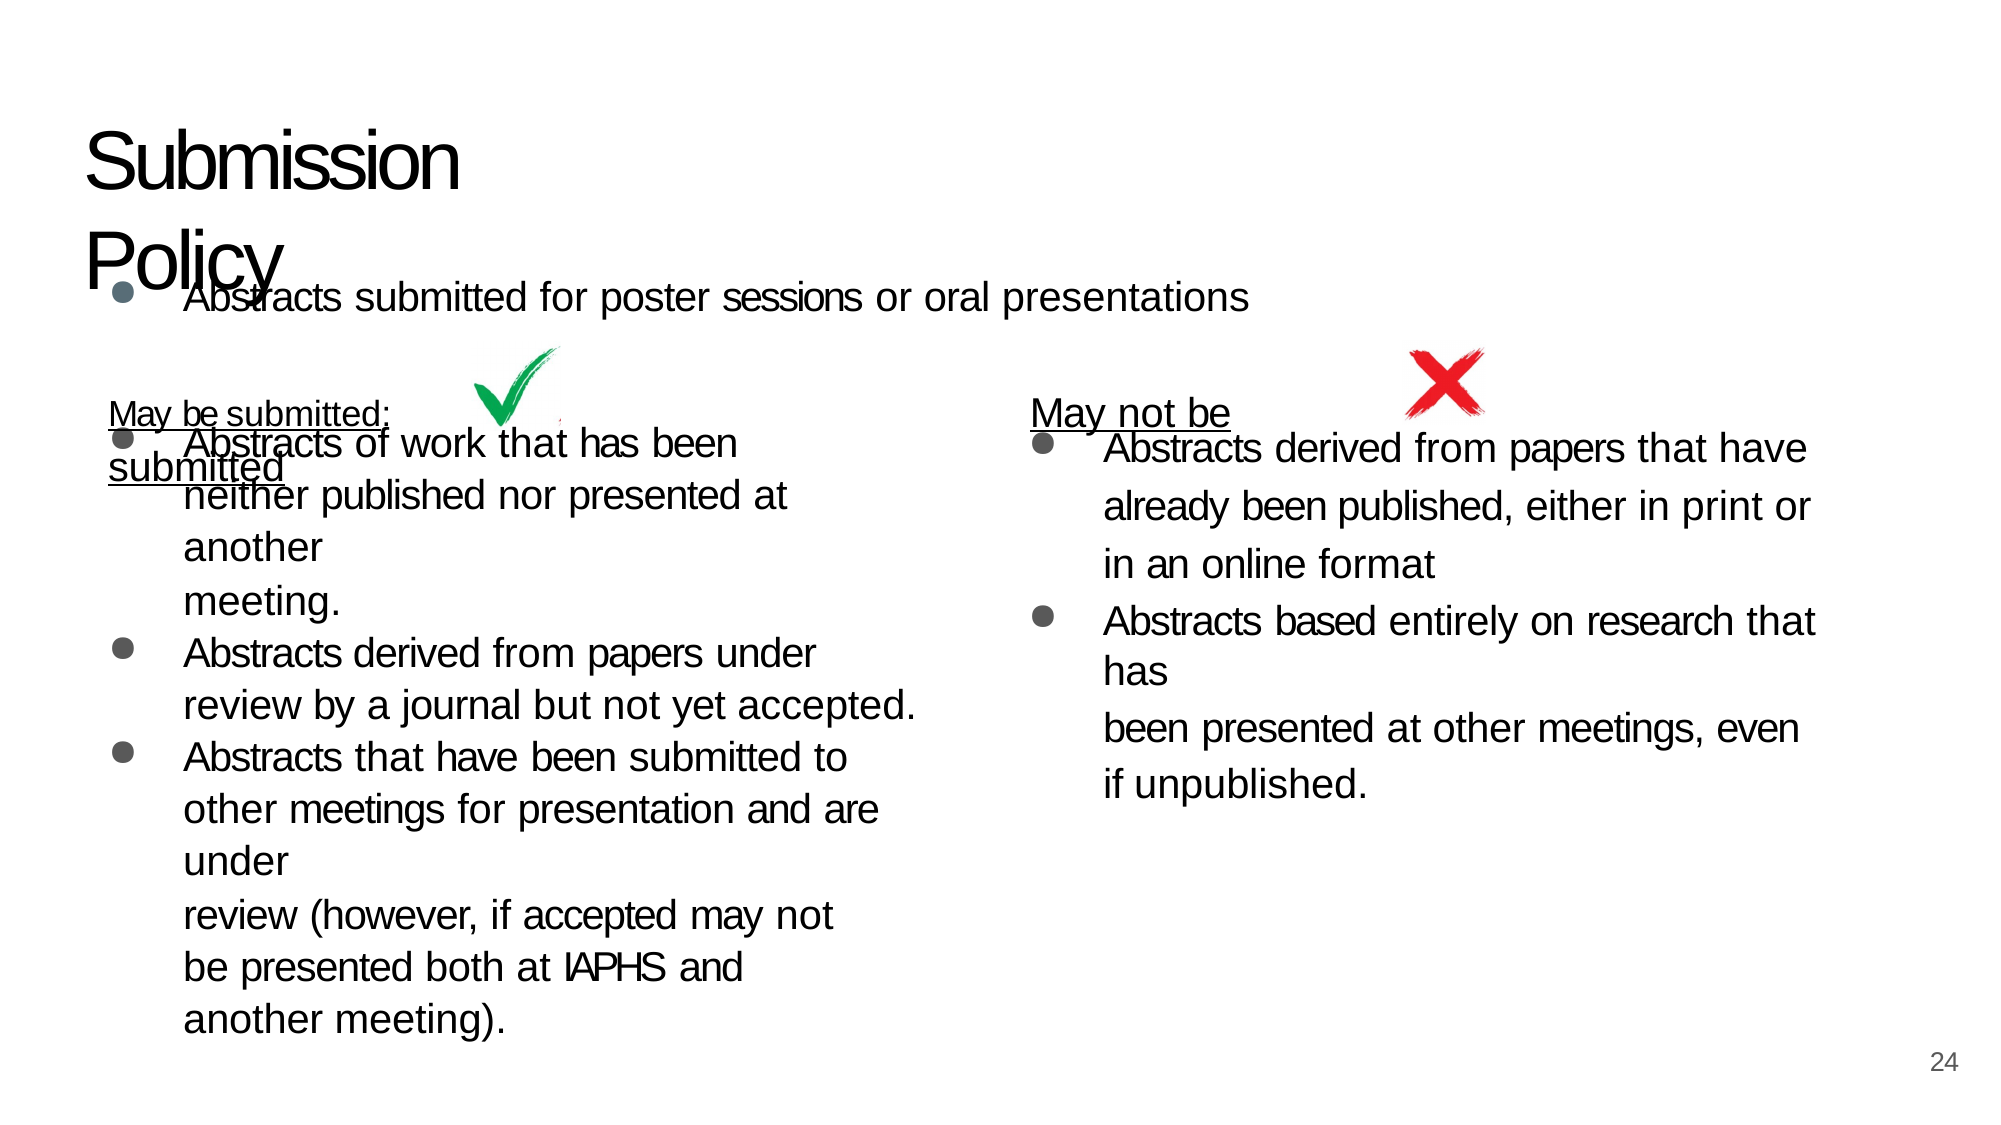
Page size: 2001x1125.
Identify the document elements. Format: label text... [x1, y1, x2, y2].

text_box Abstracts submitted for poster sessions or oral presentations May be submitted: May not be submitted [106, 267, 1408, 490]
slide_number 24 [1923, 1043, 1967, 1125]
text_box Abstracts of work that has been neither published nor presented at another meeting. Abstracts derived from papers under review by a journal but not yet accepted. Abstracts that have been submitted to other meetings for presentation and are under review (however, if accepted may not be presented both at IAPHS and another meeting). [106, 490, 941, 1042]
text_box Abstracts derived from papers that have already been published, either in print or in an online format Abstracts based entirely on research that has been presented at other meetings, even if unpublished. [1025, 410, 1871, 807]
picture [1402, 339, 1486, 426]
title Submission Policy [81, 104, 678, 307]
picture [471, 341, 562, 431]
